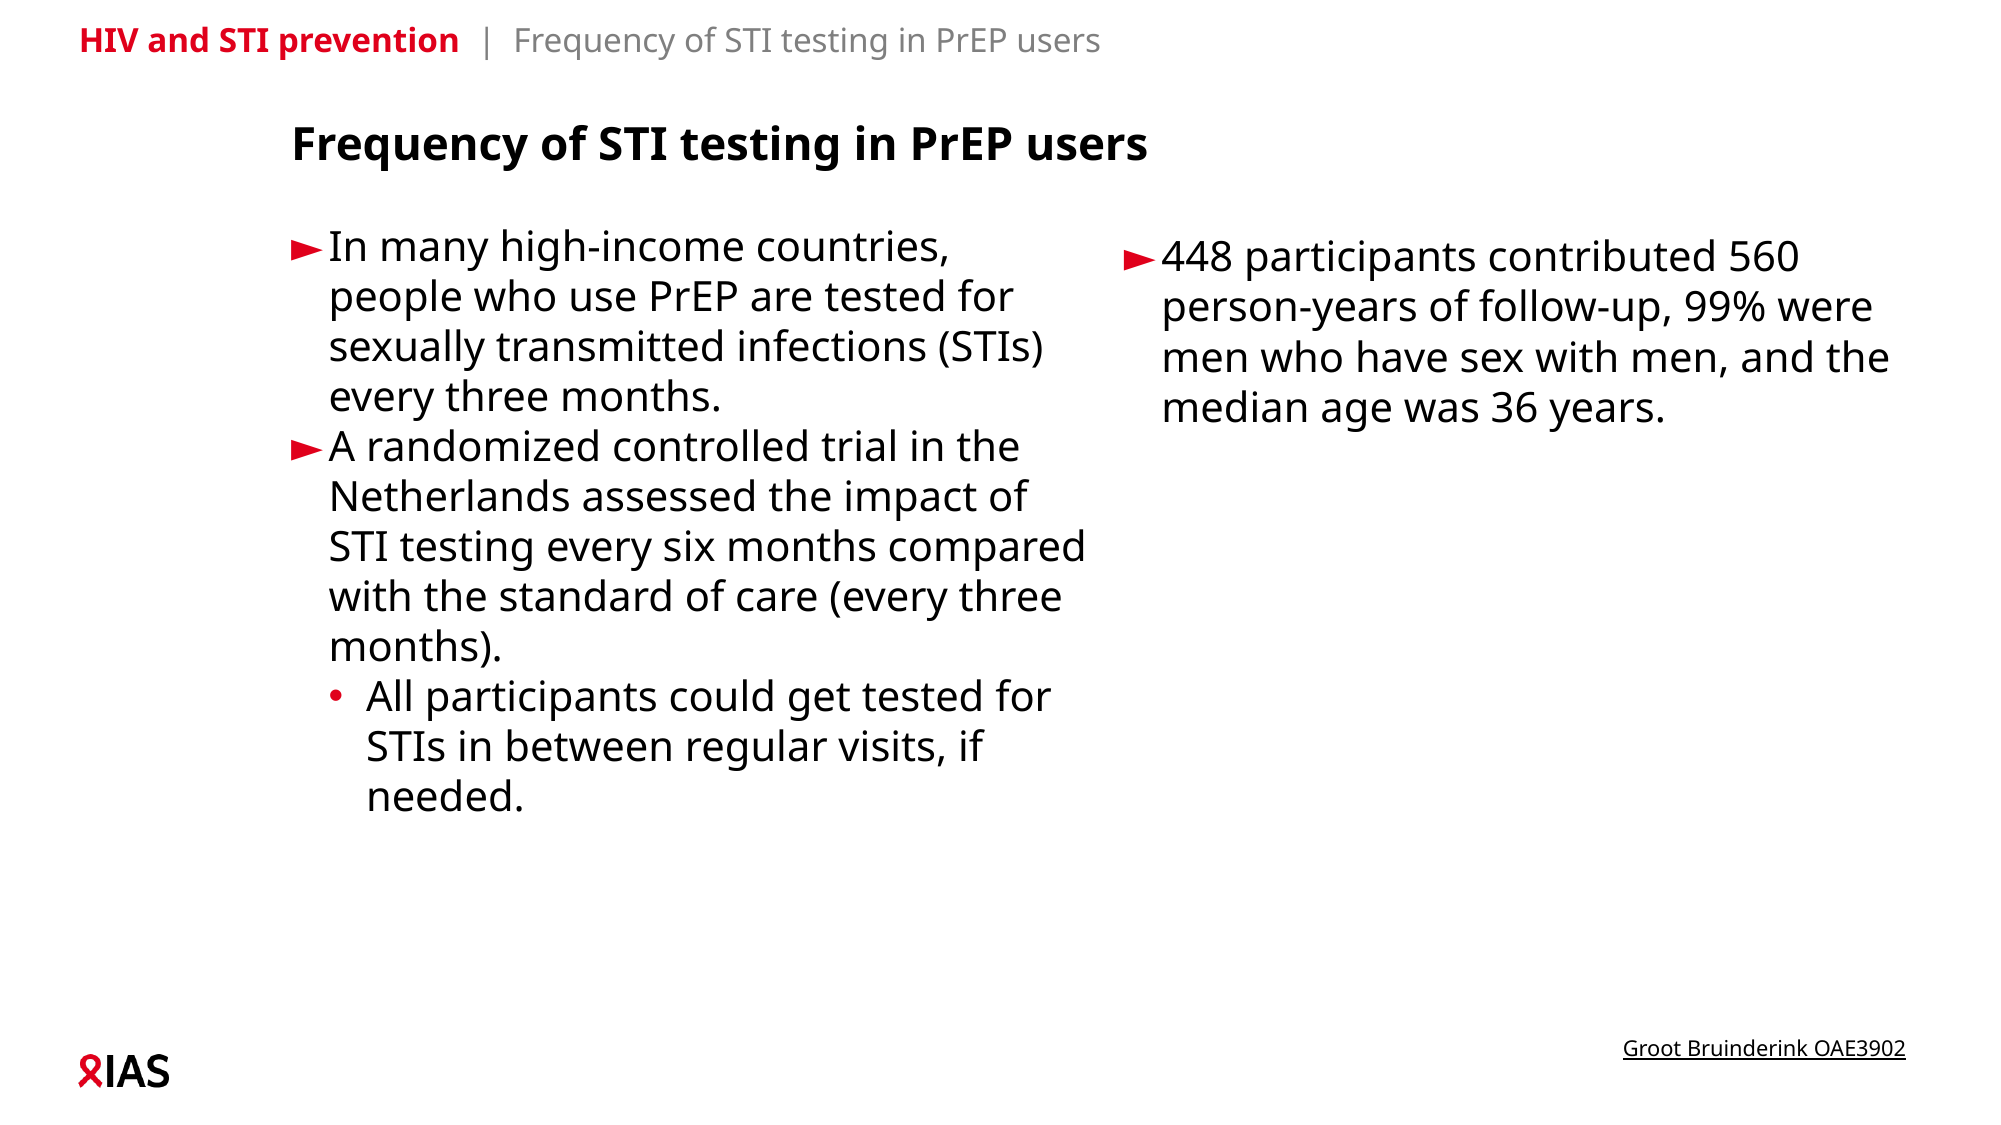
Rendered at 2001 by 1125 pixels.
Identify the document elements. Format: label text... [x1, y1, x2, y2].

text_box Groot Bruinderink OAE3902 [921, 1025, 1922, 1072]
text_box HIV and STI prevention | Frequency of STI testing in PrEP users [78, 19, 1325, 66]
text_box In many high-income countries, people who use PrEP are tested for sexually transmitted infections (STIs) every three months. A randomized controlled trial in the Netherlands assessed the impact of STI testing every six months compared with the standard of care (every three months). All participants could get tested for STIs in between regular visits, if needed. [291, 220, 1095, 941]
picture [78, 1054, 169, 1089]
text_box Frequency of STI testing in PrEP users [291, 114, 1942, 171]
text_box 448 participants contributed 560 person-years of follow-up, 99% were men who have sex with men, and the median age was 36 years. [1123, 180, 1933, 431]
